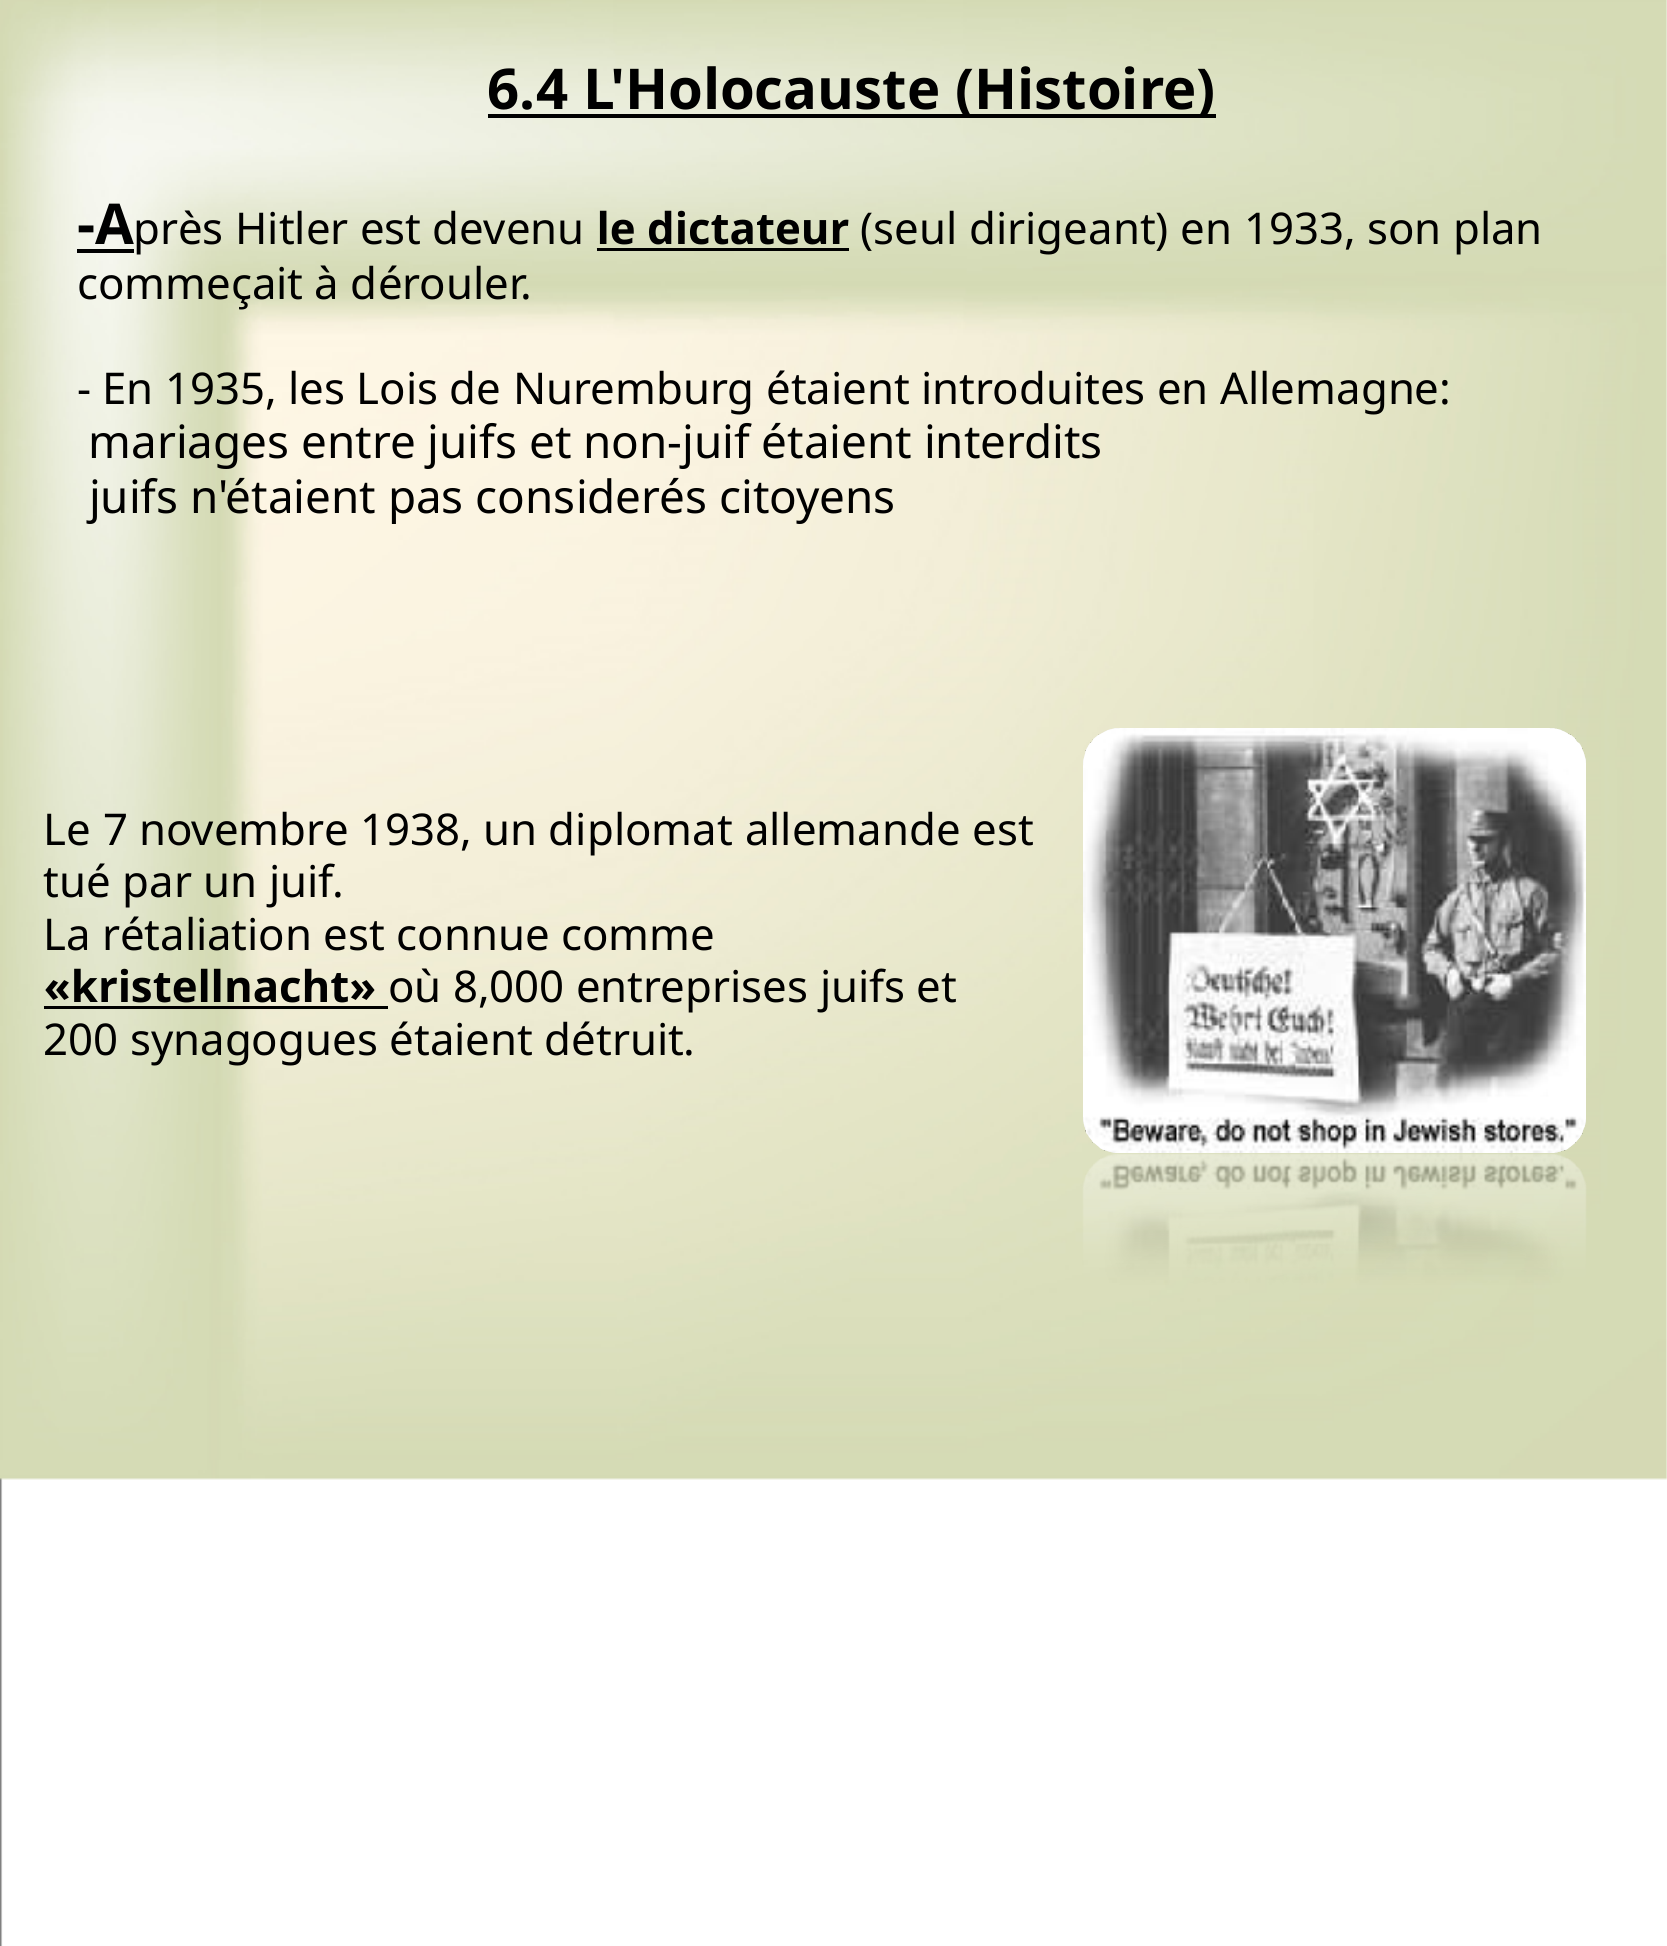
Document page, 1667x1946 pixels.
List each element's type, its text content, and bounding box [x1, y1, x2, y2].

text_box Le 7 novembre 1938, un diplomat allemande est tué par un juif. La rétaliation est connue comme «kristellnacht» où 8,000 entreprises juifs et 200 synagogues étaient détruit. [29, 793, 1053, 1071]
text_box 6.4 L'Holocauste (Histoire) -Après Hitler est devenu le dictateur (seul dirigeant) en 1933, son plan commeçait à dérouler. - En 1935, les Lois de Nuremburg étaient introduites en Allemagne: mariages entre juifs et non-juif étaient interdits juifs n'étaient pas considerés citoyens [62, 45, 1642, 531]
picture [0, 0, 1667, 1946]
